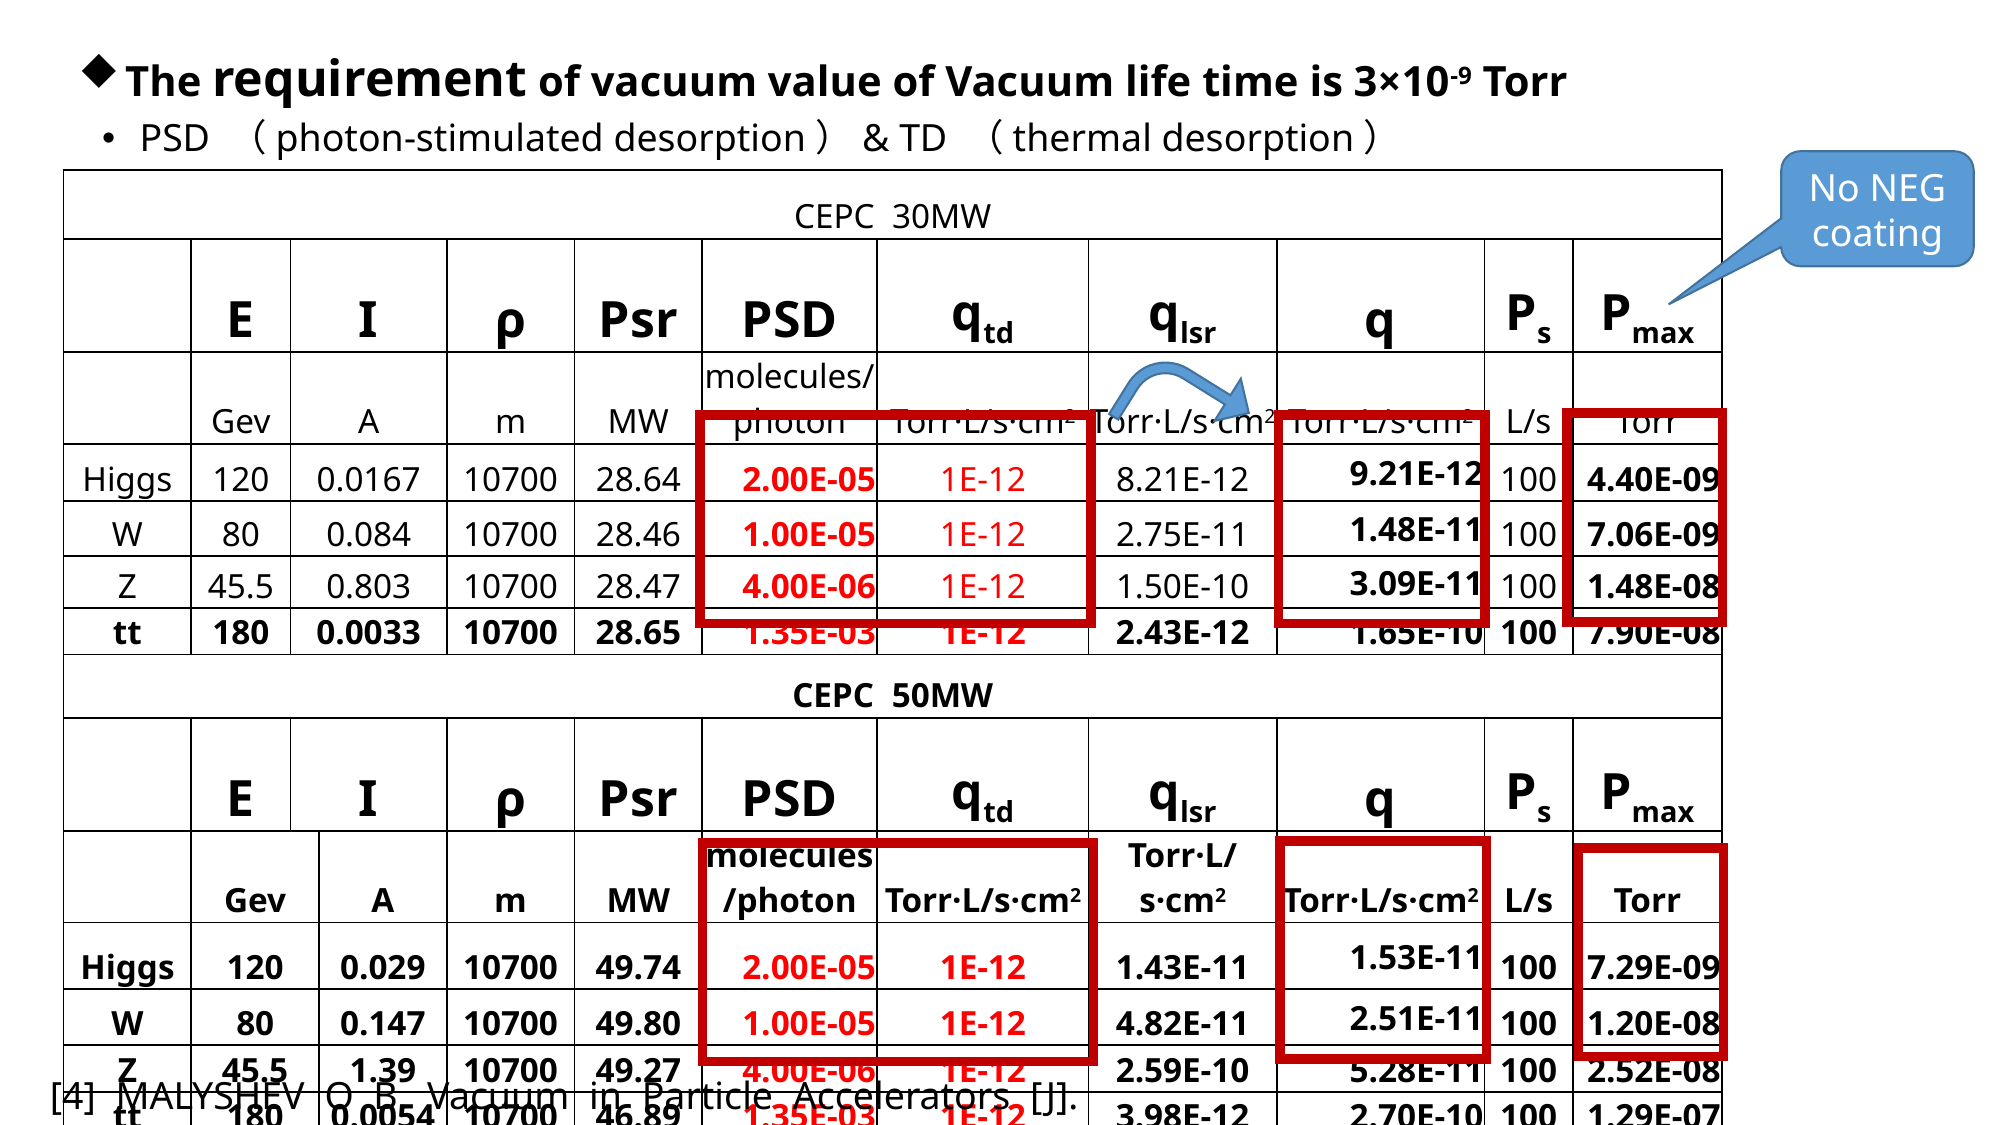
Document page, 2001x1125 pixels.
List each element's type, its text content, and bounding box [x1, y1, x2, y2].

table_cell 0.084 [291, 502, 446, 555]
table_cell PSD [703, 240, 876, 351]
table_cell 5.28E-11 [1278, 1046, 1484, 1091]
table_cell ρ [448, 240, 574, 351]
table_cell 1.29E-07 [1574, 1093, 1721, 1125]
table_cell 0.0033 [291, 609, 446, 654]
table_cell [64, 832, 190, 922]
table_cell 2.70E-10 [1278, 1093, 1484, 1125]
text_box [1107, 361, 1251, 423]
table_cell 10700 [448, 445, 574, 500]
text_box [1577, 847, 1725, 1058]
table_cell m [448, 353, 574, 443]
table_cell 120 [192, 445, 290, 500]
table_cell 0.803 [291, 557, 446, 607]
table_cell 100 [1486, 445, 1566, 500]
table_cell 49.80 [575, 990, 701, 1044]
table_cell Psr [575, 719, 701, 830]
table_cell Torr·L/s·cm2 [1278, 832, 1484, 922]
table_cell Torr·L/s·cm2 [878, 832, 1088, 842]
text_box [1566, 412, 1723, 623]
table_cell 3.98E-12 [1094, 1093, 1276, 1125]
table_cell Psr [575, 240, 701, 351]
table_cell molecules/photon [703, 832, 876, 842]
table_cell Z [64, 557, 190, 607]
text_box The requirement of vacuum value of Vacuum life time is 3×10-9 Torr [63, 39, 1598, 115]
table_cell Torr·L/s·cm2 [1089, 832, 1276, 922]
table_cell A [320, 832, 446, 922]
table_cell molecules/photon [703, 353, 876, 414]
table_cell 28.46 [575, 502, 699, 555]
table_cell Higgs [64, 923, 190, 988]
table_cell 10700 [448, 923, 574, 988]
table_cell 28.47 [575, 557, 699, 607]
table_cell 10700 [448, 1046, 574, 1064]
table_cell 100 [1486, 557, 1566, 607]
table_cell L/s [1485, 353, 1572, 443]
table_cell qlsr [1089, 240, 1276, 351]
table_cell I [291, 719, 446, 830]
table_cell E [192, 240, 290, 351]
table_cell Pmax [1574, 240, 1721, 351]
table_header CEPC 30MW [64, 171, 1721, 238]
table_cell 100 [1485, 1093, 1572, 1125]
text_box [699, 414, 1092, 625]
table_cell Gev [192, 353, 290, 443]
text_box [1279, 840, 1487, 1060]
table_cell L/s [1485, 832, 1572, 922]
table_cell 8.21E-12 [1092, 445, 1276, 500]
table_cell 1.35E-03 [703, 625, 876, 654]
text_box [1278, 414, 1486, 625]
table_cell Torr·L/s·cm2 [878, 353, 1088, 414]
table_cell 2.43E-12 [1089, 609, 1276, 654]
table_cell Torr [1574, 353, 1721, 412]
table_cell 1.65E-10 [1278, 625, 1484, 654]
table_cell E [192, 719, 290, 830]
text_box No NEG coating [1668, 150, 1975, 306]
table_cell 2.75E-11 [1092, 502, 1276, 555]
table_cell Torr·L/s·cm2 [1089, 353, 1276, 443]
text_box [4] MALYSHEV O B. Vacuum in Particle Accelerators [J]. 2020, [34, 1064, 1094, 1125]
table_cell 120 [192, 923, 318, 988]
table_cell Ps [1485, 240, 1572, 351]
table_cell 10700 [448, 609, 574, 654]
table_cell m [448, 832, 574, 922]
table_cell qtd [878, 240, 1088, 351]
table_cell MW [575, 832, 701, 922]
table_cell 45.5 [192, 1046, 318, 1064]
table_cell 100 [1486, 502, 1566, 555]
table_cell A [291, 353, 446, 443]
table_cell 4.82E-11 [1095, 990, 1276, 1044]
table_cell Torr [1574, 832, 1721, 922]
table_cell 10700 [448, 557, 574, 607]
table_cell [64, 353, 190, 443]
table_cell 80 [192, 502, 290, 555]
table_cell 100 [1485, 1046, 1572, 1091]
table_cell Higgs [64, 445, 190, 500]
table_cell ρ [448, 719, 574, 830]
table_cell CEPC 50MW [64, 655, 1721, 717]
text_box [701, 842, 1095, 1062]
table_cell q [1278, 719, 1484, 830]
table_cell PSD [703, 719, 876, 830]
table_cell 0.147 [320, 990, 446, 1044]
table_cell 100 [1487, 923, 1572, 988]
text_box PSD （photon-stimulated desorption）& TD （thermal desorption） [87, 111, 1813, 187]
table_cell qtd [878, 719, 1088, 830]
table_cell [64, 719, 190, 830]
table_cell 80 [192, 990, 318, 1044]
table_cell I [291, 240, 446, 351]
table_cell qlsr [1089, 719, 1276, 830]
table_cell Pmax [1574, 719, 1721, 830]
table_cell q [1278, 240, 1484, 351]
table_cell 49.74 [575, 923, 701, 988]
table_cell [64, 240, 190, 351]
table_cell 2.52E-08 [1574, 1046, 1721, 1091]
table_cell 10700 [448, 502, 574, 555]
table_cell tt [64, 609, 190, 654]
table_cell 1.50E-10 [1092, 557, 1276, 607]
table_cell 45.5 [192, 557, 290, 607]
table_cell MW [575, 353, 701, 443]
table_cell 1.43E-11 [1095, 923, 1276, 988]
table_cell 49.27 [575, 1046, 701, 1064]
table_cell 0.0167 [291, 445, 446, 500]
table_cell 28.64 [575, 445, 699, 500]
table_cell Gev [192, 832, 318, 922]
table_cell W [64, 990, 190, 1044]
table_cell 2.59E-10 [1089, 1046, 1276, 1091]
table_cell Torr·L/s·cm2 [1278, 353, 1484, 414]
table_cell 0.029 [320, 923, 446, 988]
table_cell 7.90E-08 [1574, 623, 1721, 654]
table_cell 10700 [448, 990, 574, 1044]
table_cell 100 [1487, 990, 1572, 1044]
table_cell 100 [1485, 609, 1572, 654]
table_cell Ps [1485, 719, 1572, 830]
table_cell Z [64, 1046, 190, 1064]
table_cell 1E-12 [878, 625, 1088, 654]
table_cell 28.65 [575, 609, 701, 654]
table_cell 180 [192, 609, 290, 654]
table_cell W [64, 502, 190, 555]
table_cell 1.39 [320, 1046, 446, 1064]
